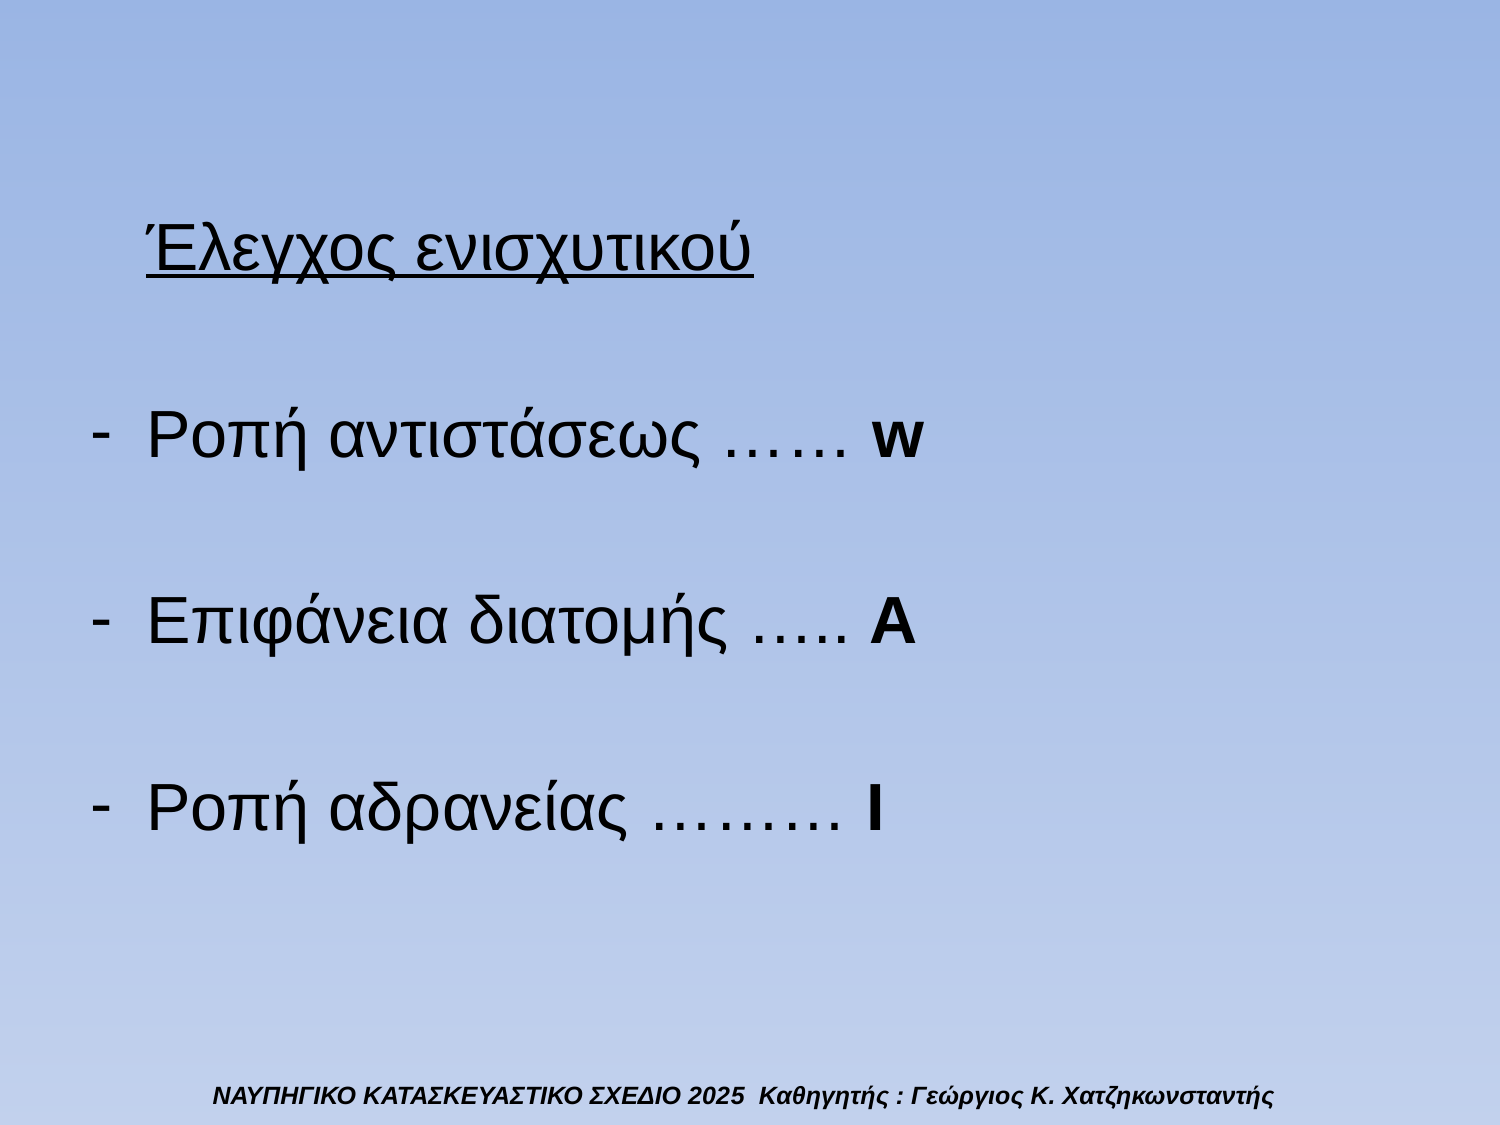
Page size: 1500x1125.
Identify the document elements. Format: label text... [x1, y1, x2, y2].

text_box ΝΑΥΠΗΓΙΚΟ ΚΑΤΑΣΚΕΥΑΣΤΙΚΟ ΣΧΕΔΙΟ 2025 Καθηγητής : Γεώργιος Κ. Χατζηκωνσταντής [197, 1072, 1365, 1118]
list Έλεγχος ενισχυτικού Ροπή αντιστάσεως …… w Επιφάνεια διατομής ….. Α Ροπή αδρανείας ……… I [75, 196, 1425, 1024]
